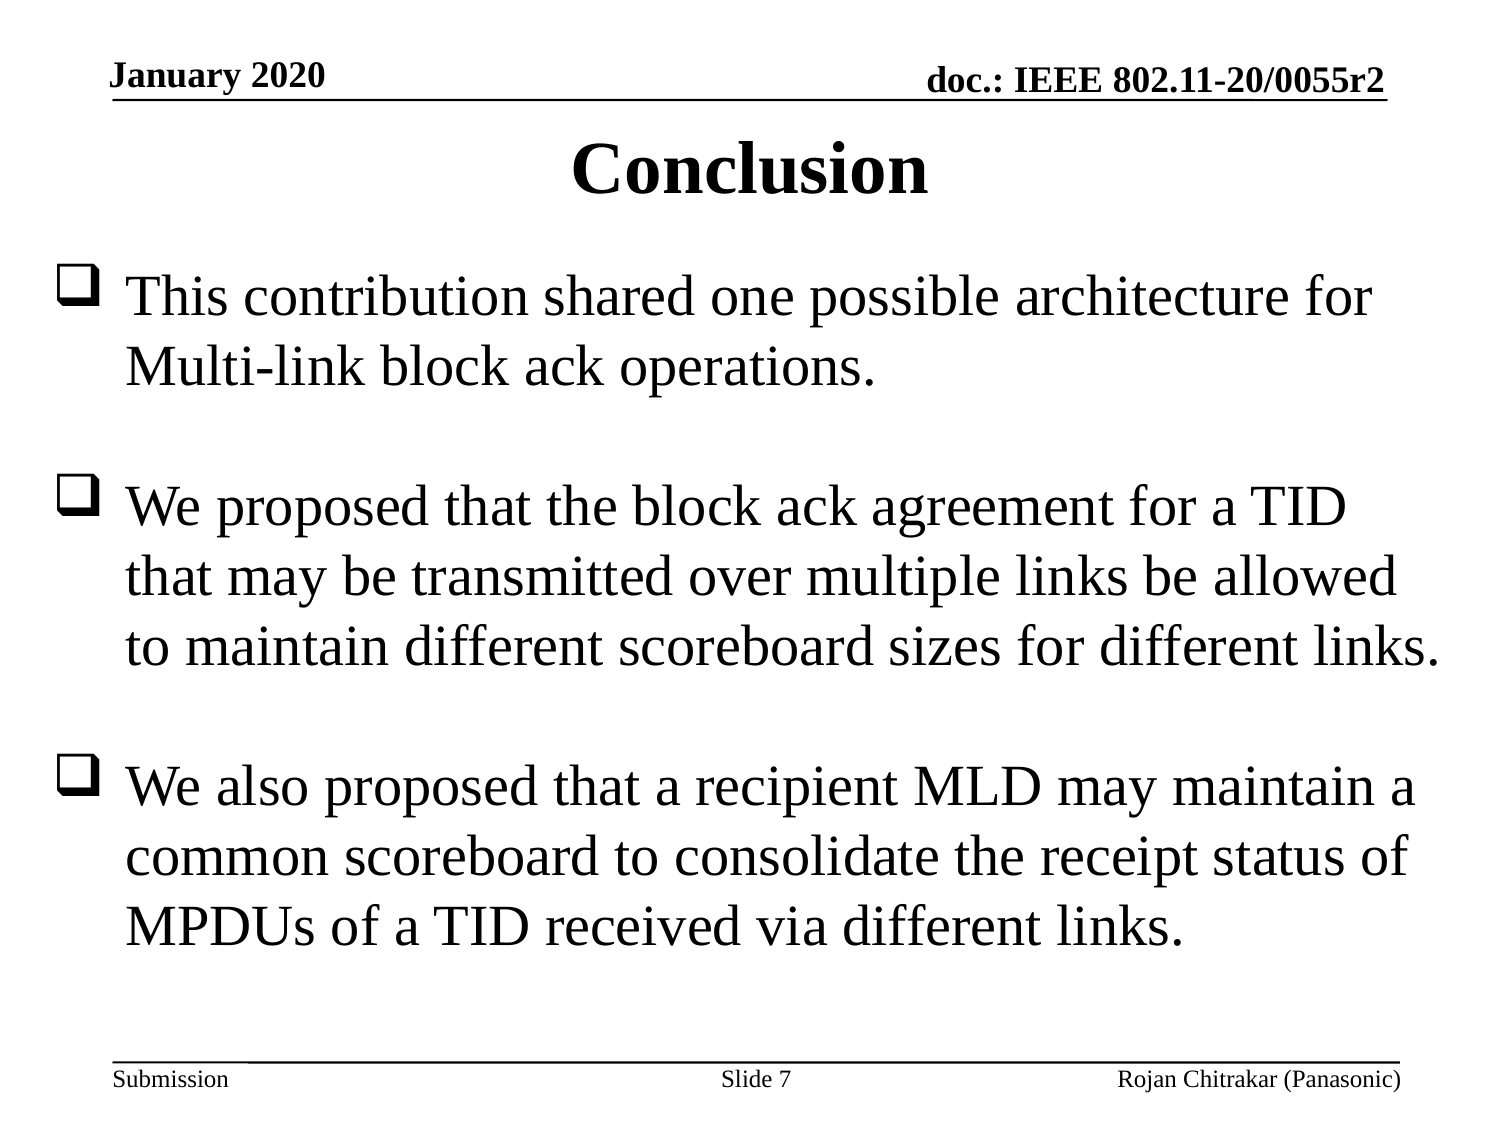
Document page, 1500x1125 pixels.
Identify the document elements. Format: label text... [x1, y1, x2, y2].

text_box This contribution shared one possible architecture for Multi-link block ack operations. We proposed that the block ack agreement for a TID that may be transmitted over multiple links be allowed to maintain different scoreboard sizes for different links. We also proposed that a recipient MLD may maintain a common scoreboard to consolidate the receipt status of MPDUs of a TID received via different links. [37, 249, 1463, 965]
footer Rojan Chitrakar (Panasonic) [949, 1061, 1402, 1093]
text_box Conclusion [0, 111, 1500, 225]
slide_number Slide 7 [712, 1061, 800, 1093]
